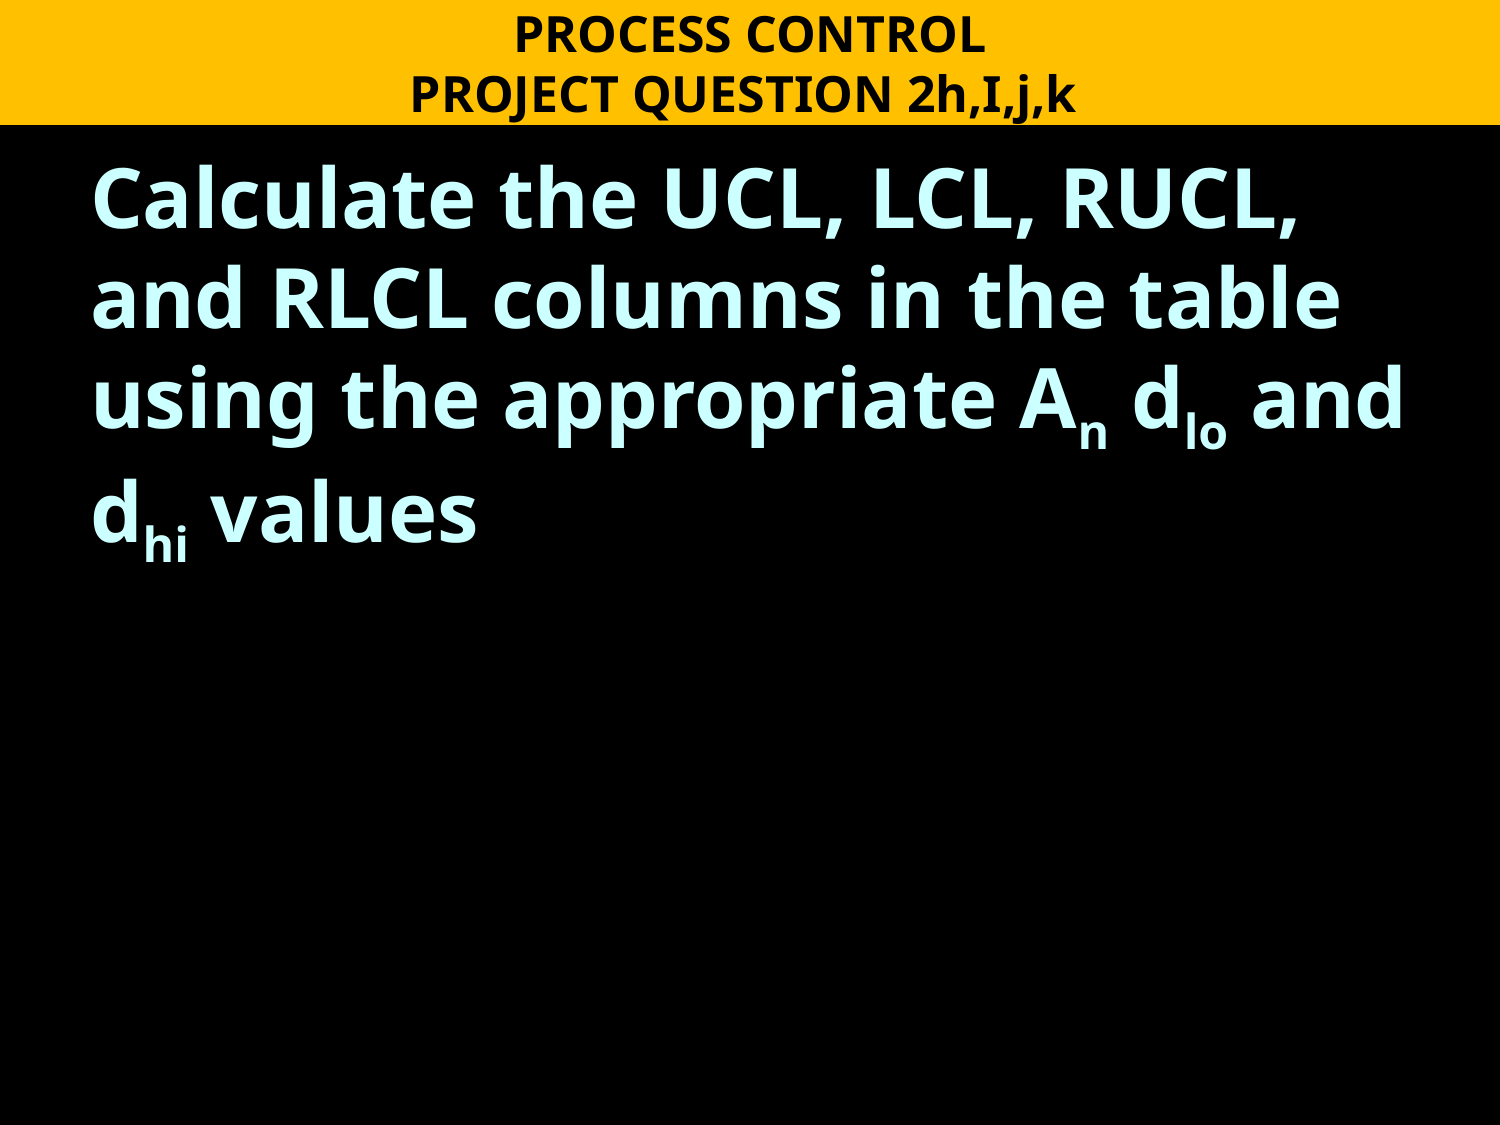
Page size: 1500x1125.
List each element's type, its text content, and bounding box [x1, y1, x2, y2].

text_box PROCESS CONTROL PROJECT QUESTION 2h,I,j,k [0, 0, 1500, 125]
list Calculate the UCL, LCL, RUCL, and RLCL columns in the table using the appropriate An dlo and dhi values [75, 137, 1425, 1063]
